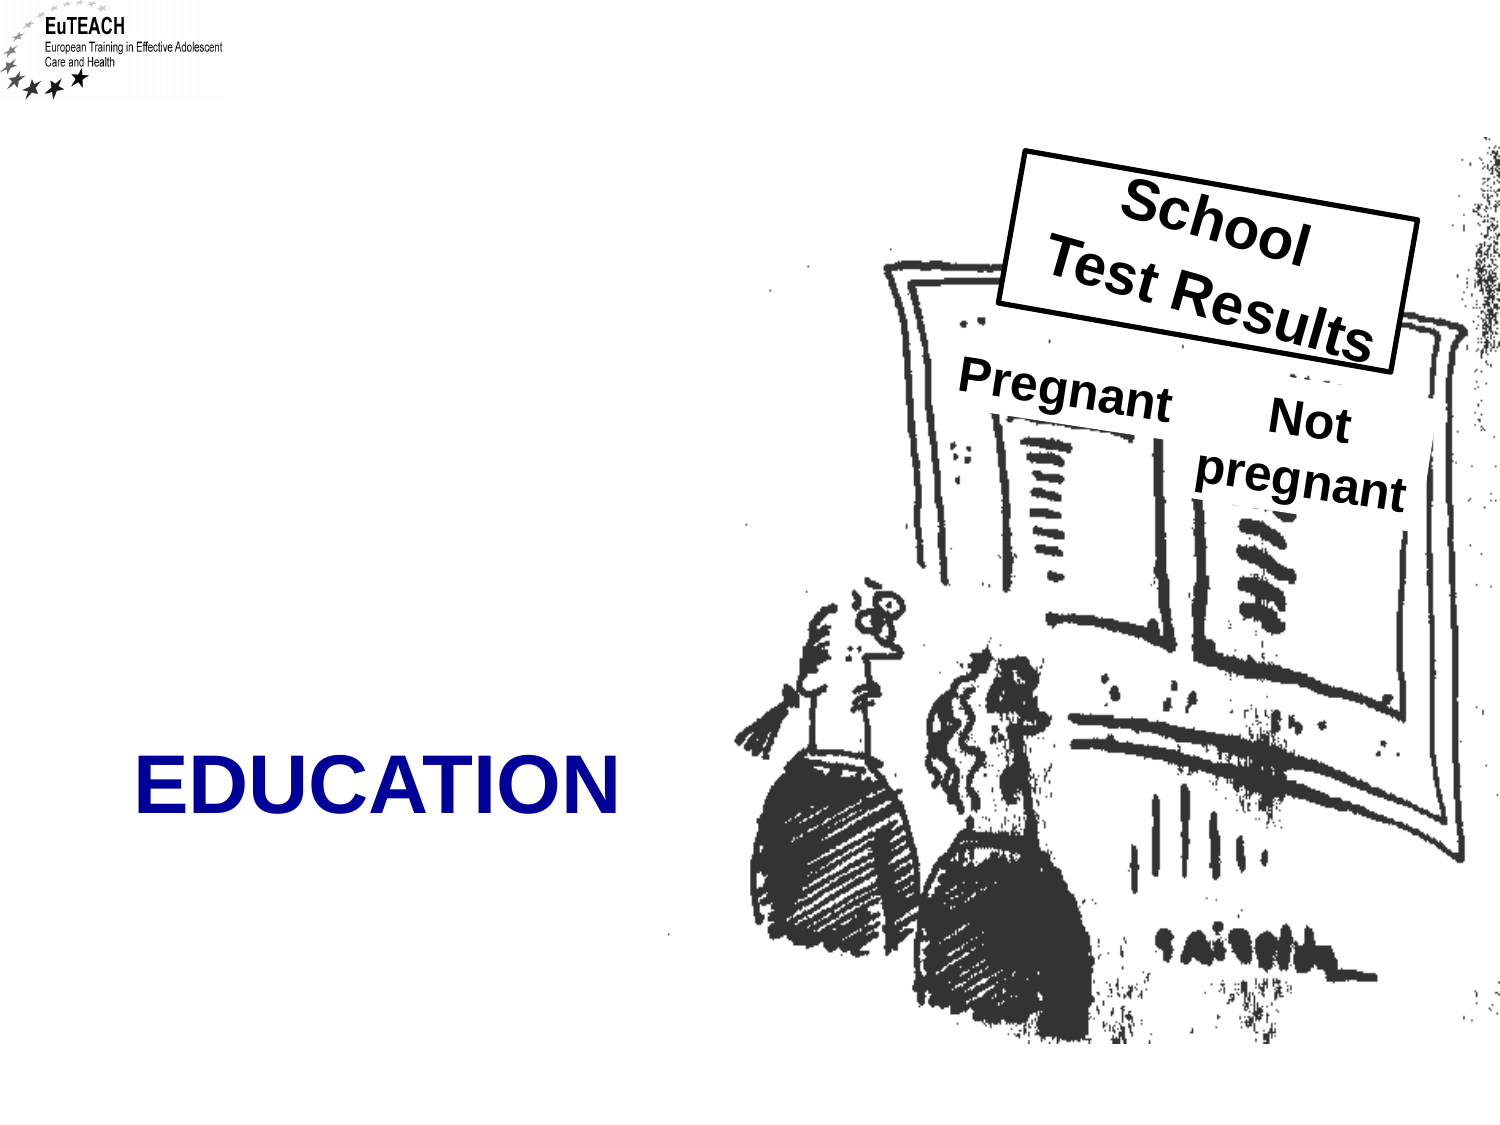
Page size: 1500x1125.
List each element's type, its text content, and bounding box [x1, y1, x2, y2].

title Education [118, 722, 663, 947]
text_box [668, 136, 1500, 1044]
picture [0, 0, 225, 100]
